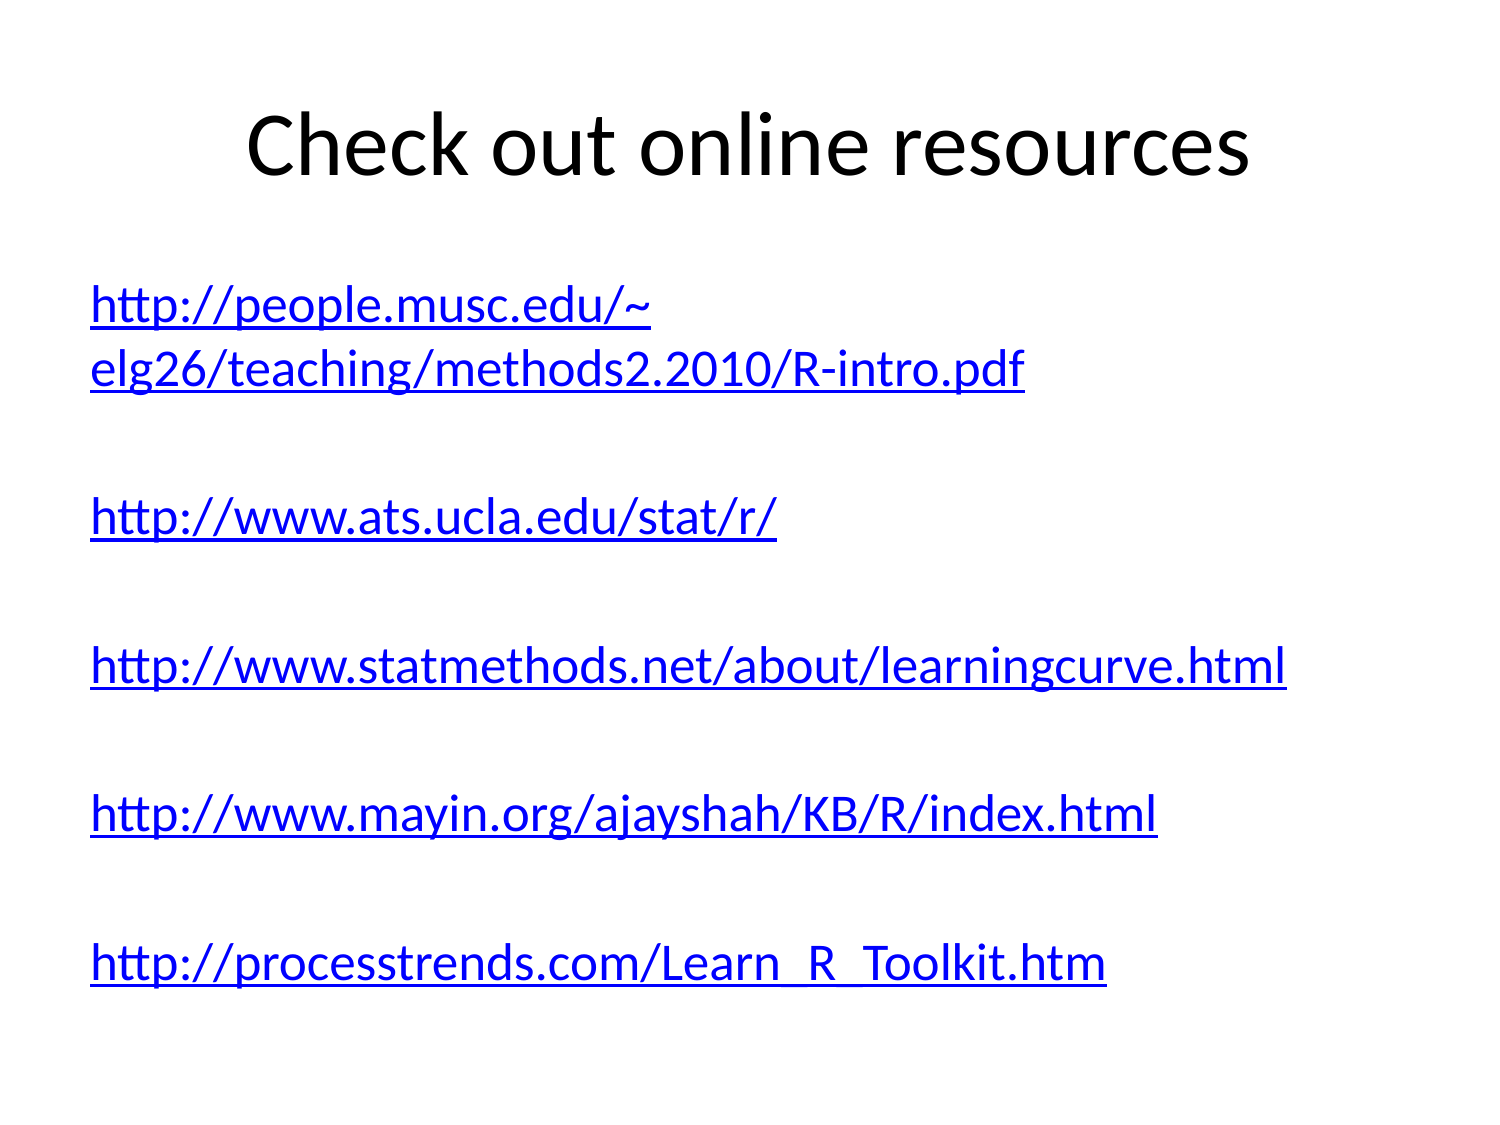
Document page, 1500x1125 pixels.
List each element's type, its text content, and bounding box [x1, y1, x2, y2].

list http://people.musc.edu/~elg26/teaching/methods2.2010/R-intro.pdf http://www.ats.ucla.edu/stat/r/ http://www.statmethods.net/about/learningcurve.html http://www.mayin.org/ajayshah/KB/R/index.html http://processtrends.com/Learn_R_Toolkit.htm [75, 262, 1425, 1005]
title Check out online resources [75, 45, 1425, 233]
